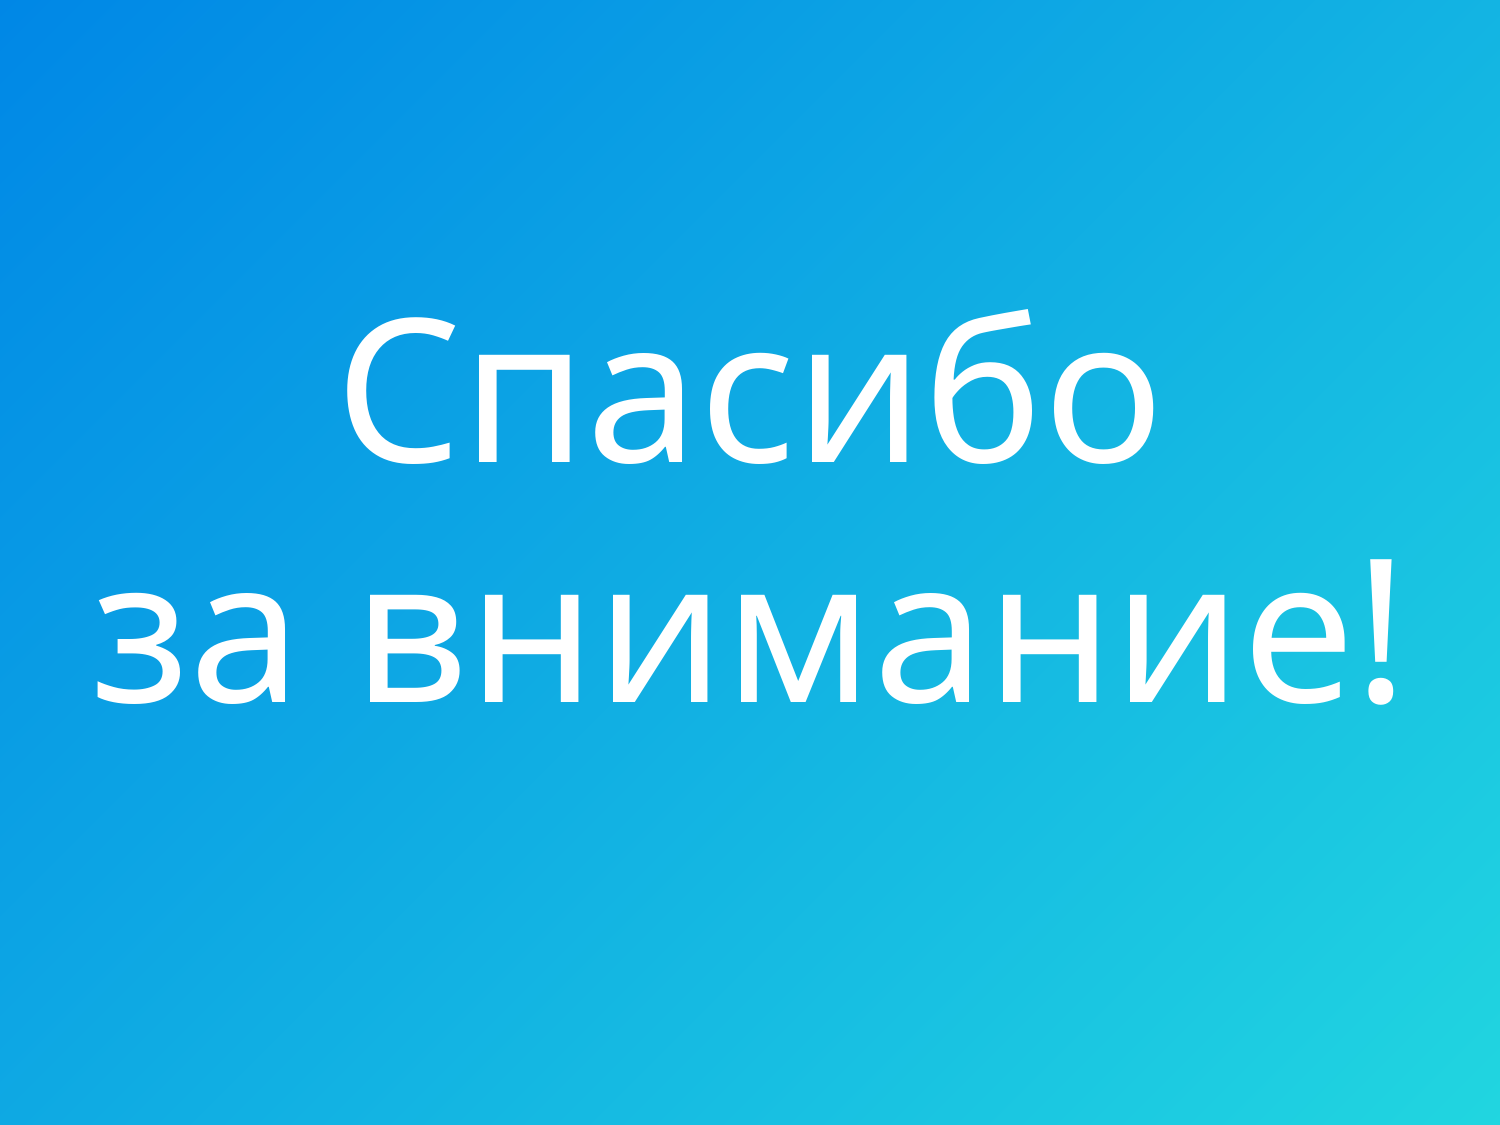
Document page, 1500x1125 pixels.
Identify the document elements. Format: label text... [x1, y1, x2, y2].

text_box Спасибо за внимание! [0, 255, 1500, 751]
